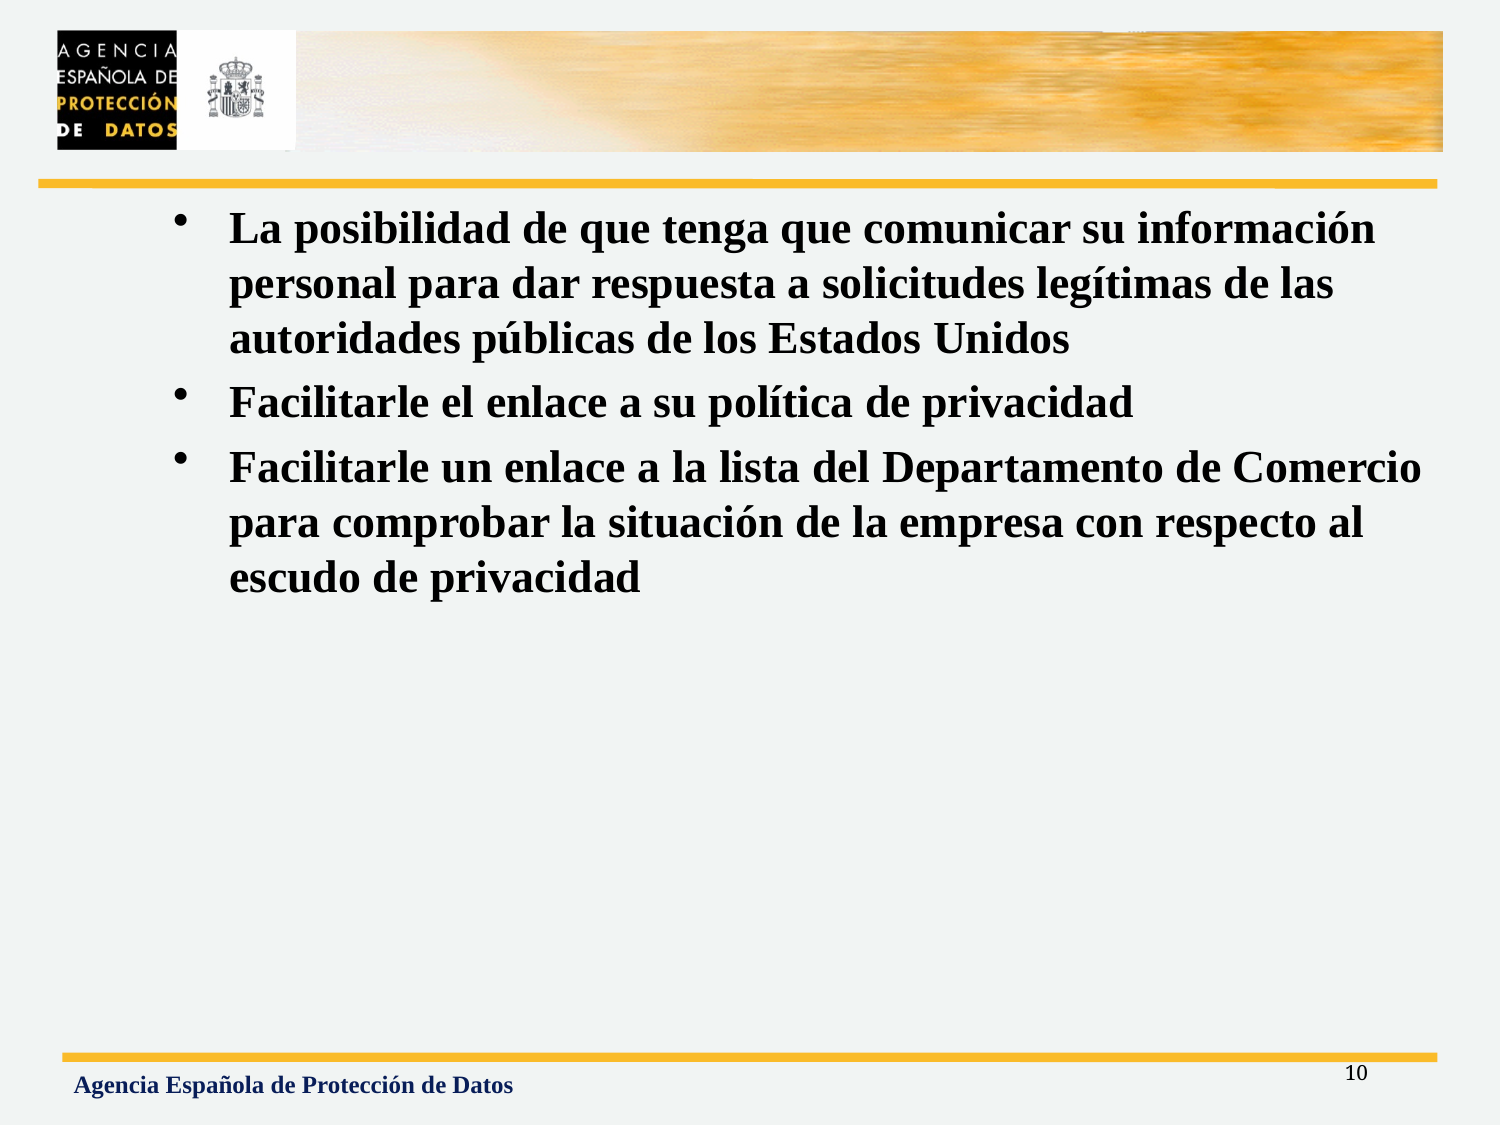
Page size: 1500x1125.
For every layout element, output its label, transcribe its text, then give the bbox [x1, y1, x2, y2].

list La posibilidad de que tenga que comunicar su información personal para dar respuesta a solicitudes legítimas de las autoridades públicas de los Estados Unidos Facilitarle el enlace a su política de privacidad Facilitarle un enlace a la lista del Departamento de Comercio para comprobar la situación de la empresa con respecto al escudo de privacidad [45, 190, 1440, 1018]
picture [57, 30, 1443, 152]
